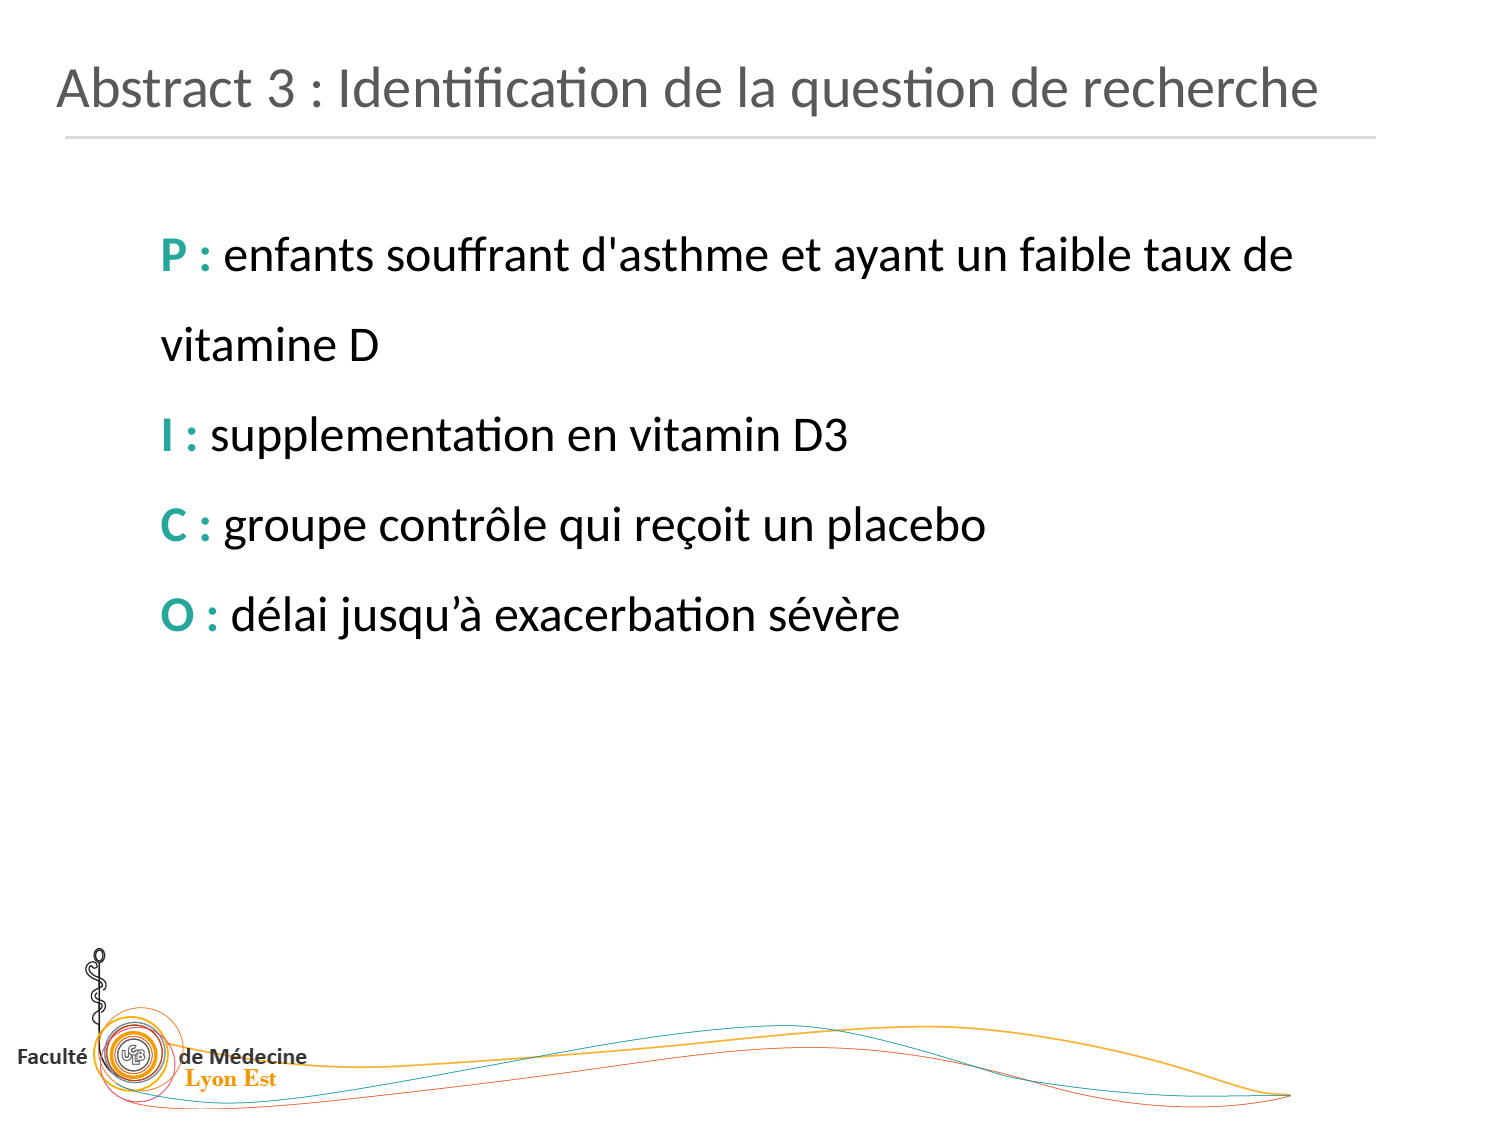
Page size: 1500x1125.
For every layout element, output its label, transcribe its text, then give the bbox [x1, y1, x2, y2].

picture [17, 948, 1291, 1109]
title Abstract 3 : Identification de la question de recherche [41, 19, 1392, 149]
list P : enfants souffrant d'asthme et ayant un faible taux de vitamine D I : supplementation en vitamin D3 C : groupe contrôle qui reçoit un placebo O : délai jusqu’à exacerbation sévère [145, 184, 1376, 858]
